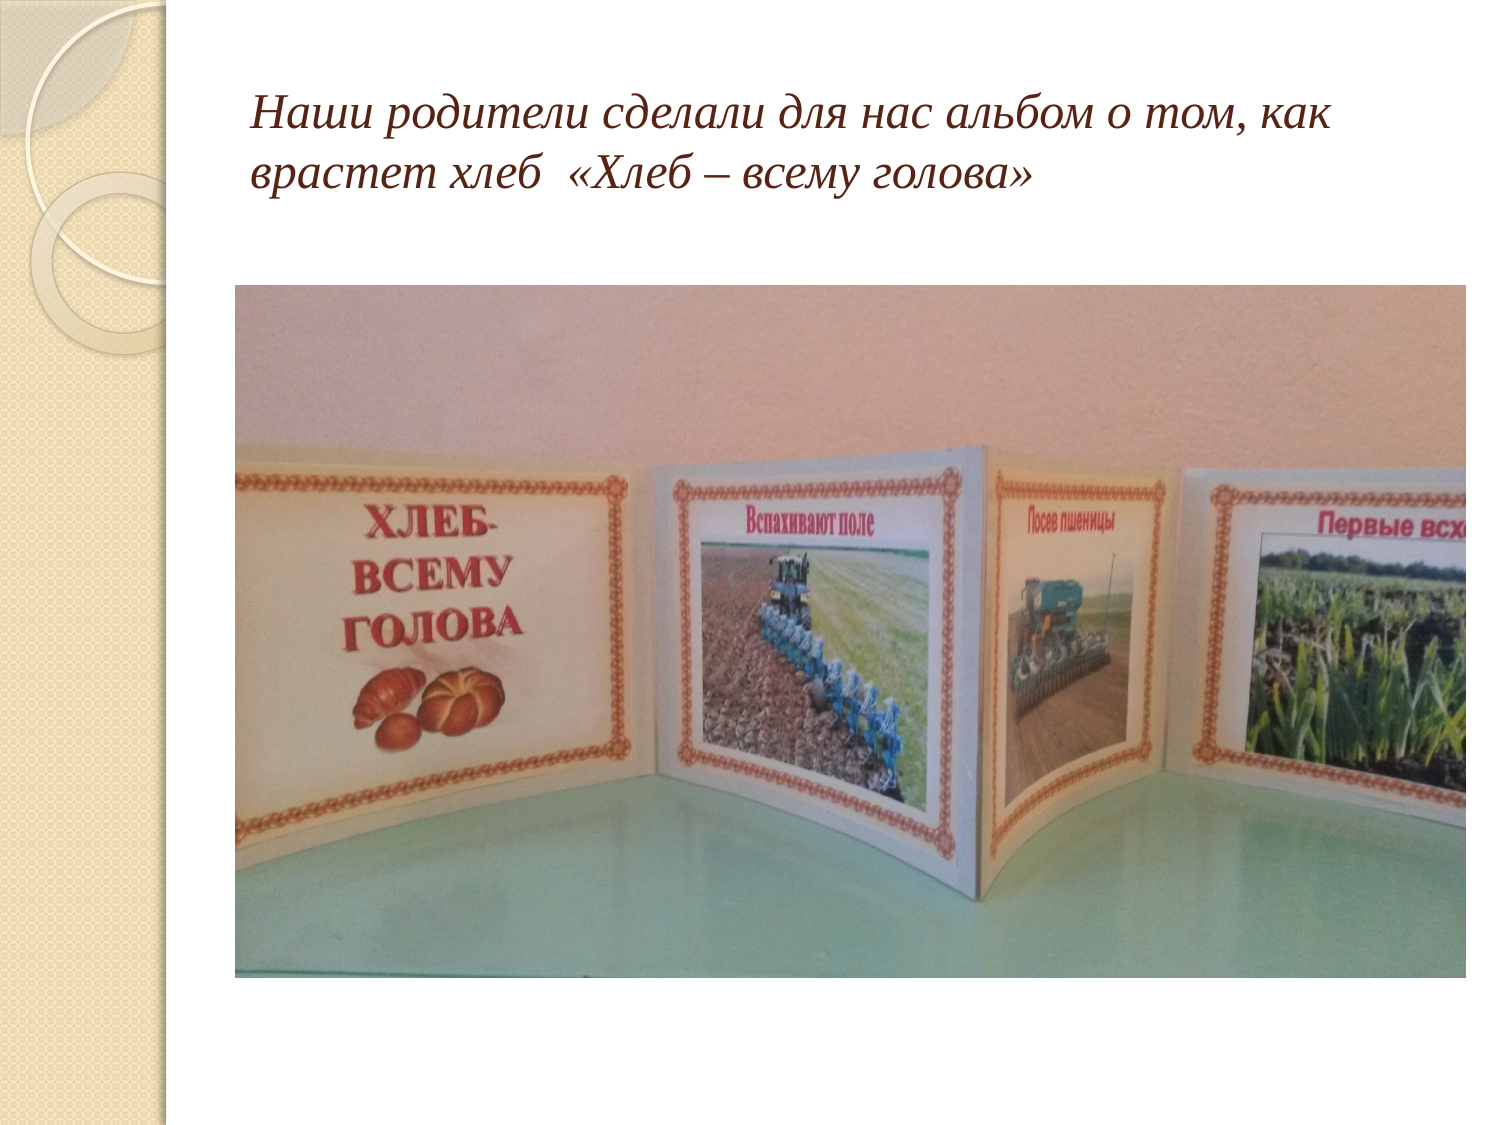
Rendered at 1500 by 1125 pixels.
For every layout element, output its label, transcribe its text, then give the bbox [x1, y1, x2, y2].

title Наши родители сделали для нас альбом о том, как врастет хлеб «Хлеб – всему голова» [235, 45, 1466, 233]
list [235, 284, 1466, 978]
